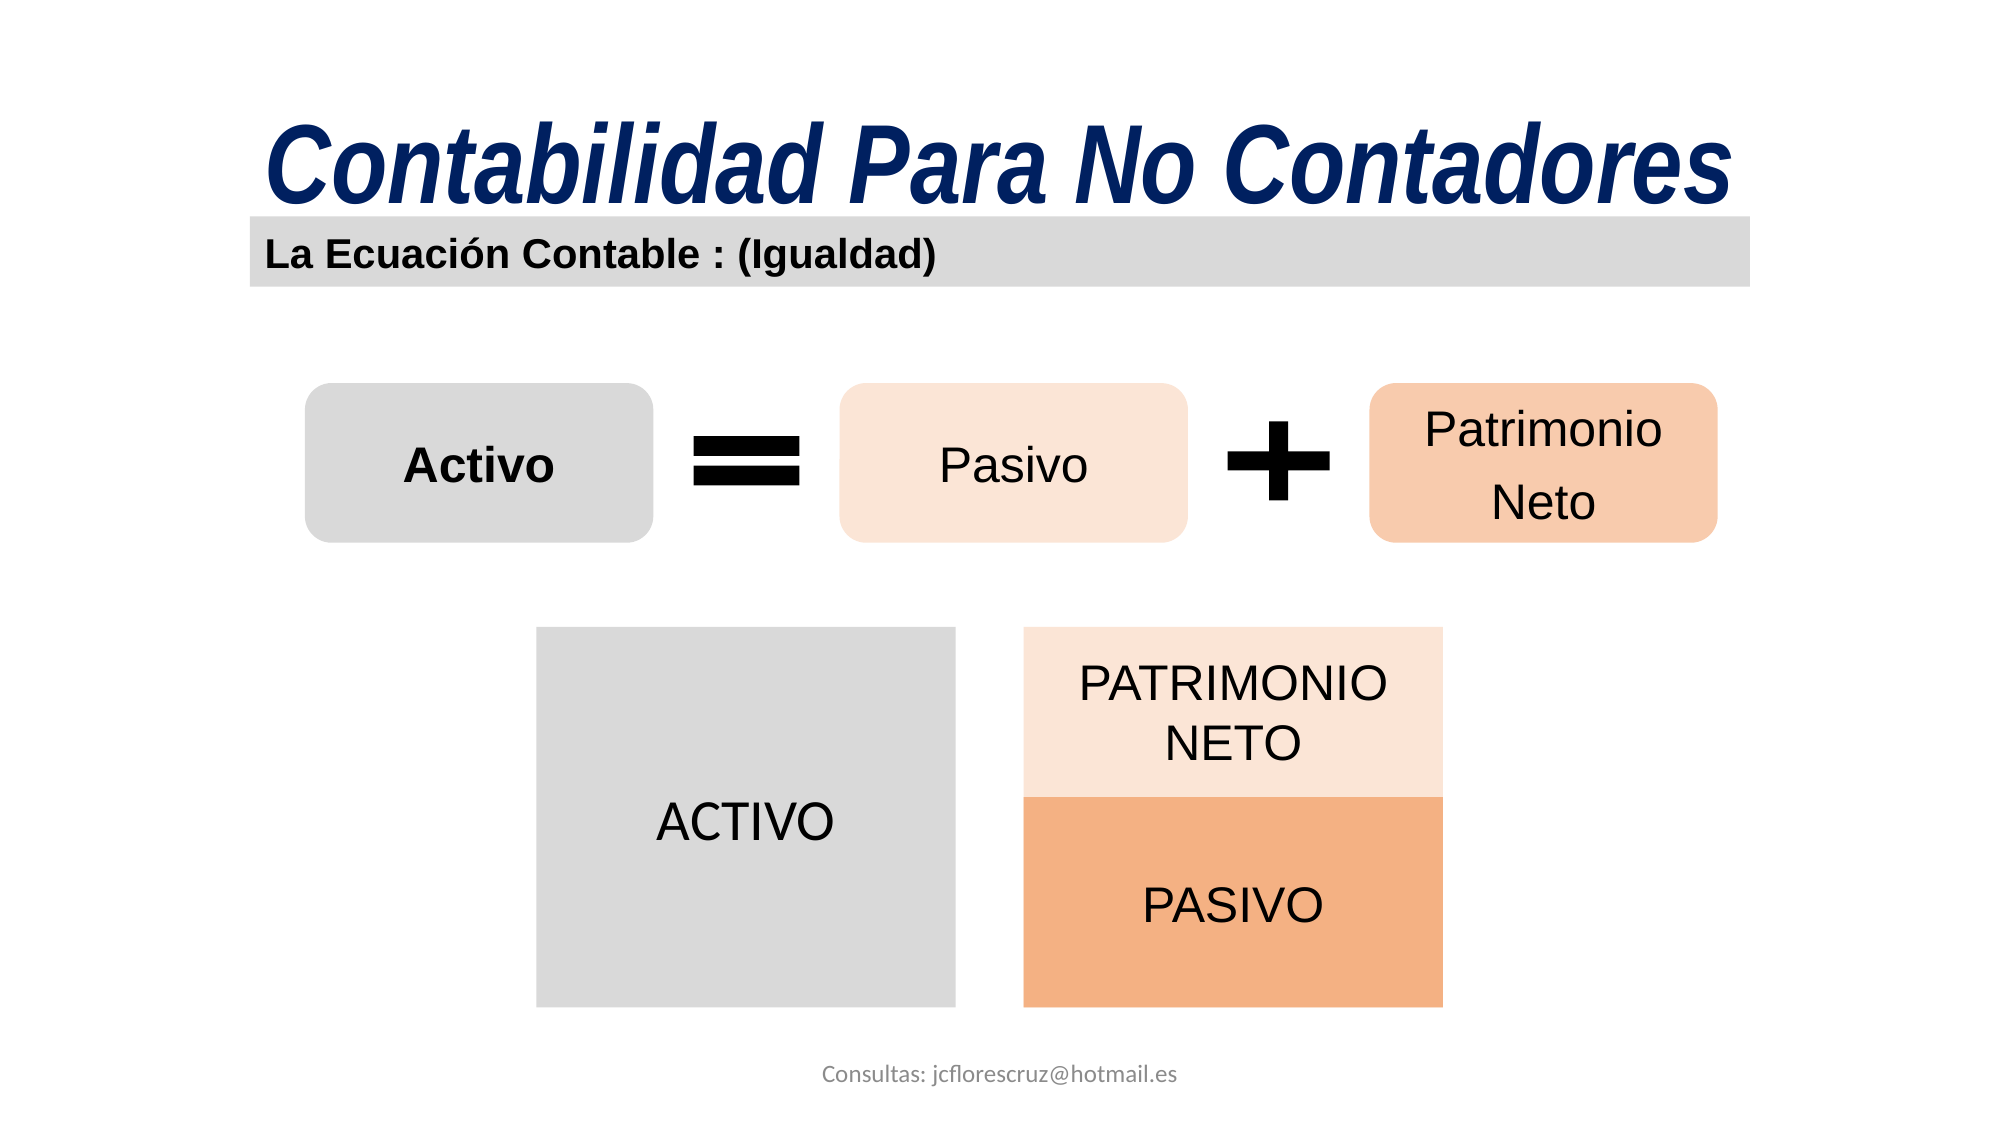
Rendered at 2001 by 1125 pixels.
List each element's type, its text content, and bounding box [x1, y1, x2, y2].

text_box PATRIMONIO NETO [1023, 626, 1443, 797]
text_box La Ecuación Contable : (Igualdad) [249, 234, 1751, 288]
text_box [1227, 421, 1330, 501]
text_box ACTIVO [536, 626, 956, 1008]
text_box Activo [304, 383, 654, 543]
text_box PASIVO [1023, 797, 1443, 1008]
text_box Patrimonio Neto [1369, 383, 1718, 543]
text_box Pasivo [839, 383, 1188, 543]
text_box [693, 436, 800, 456]
text_box [693, 465, 800, 486]
footer Consultas: jcflorescruz@hotmail.es [662, 1042, 1338, 1103]
text_box Contabilidad Para No Contadores [249, 84, 1810, 234]
